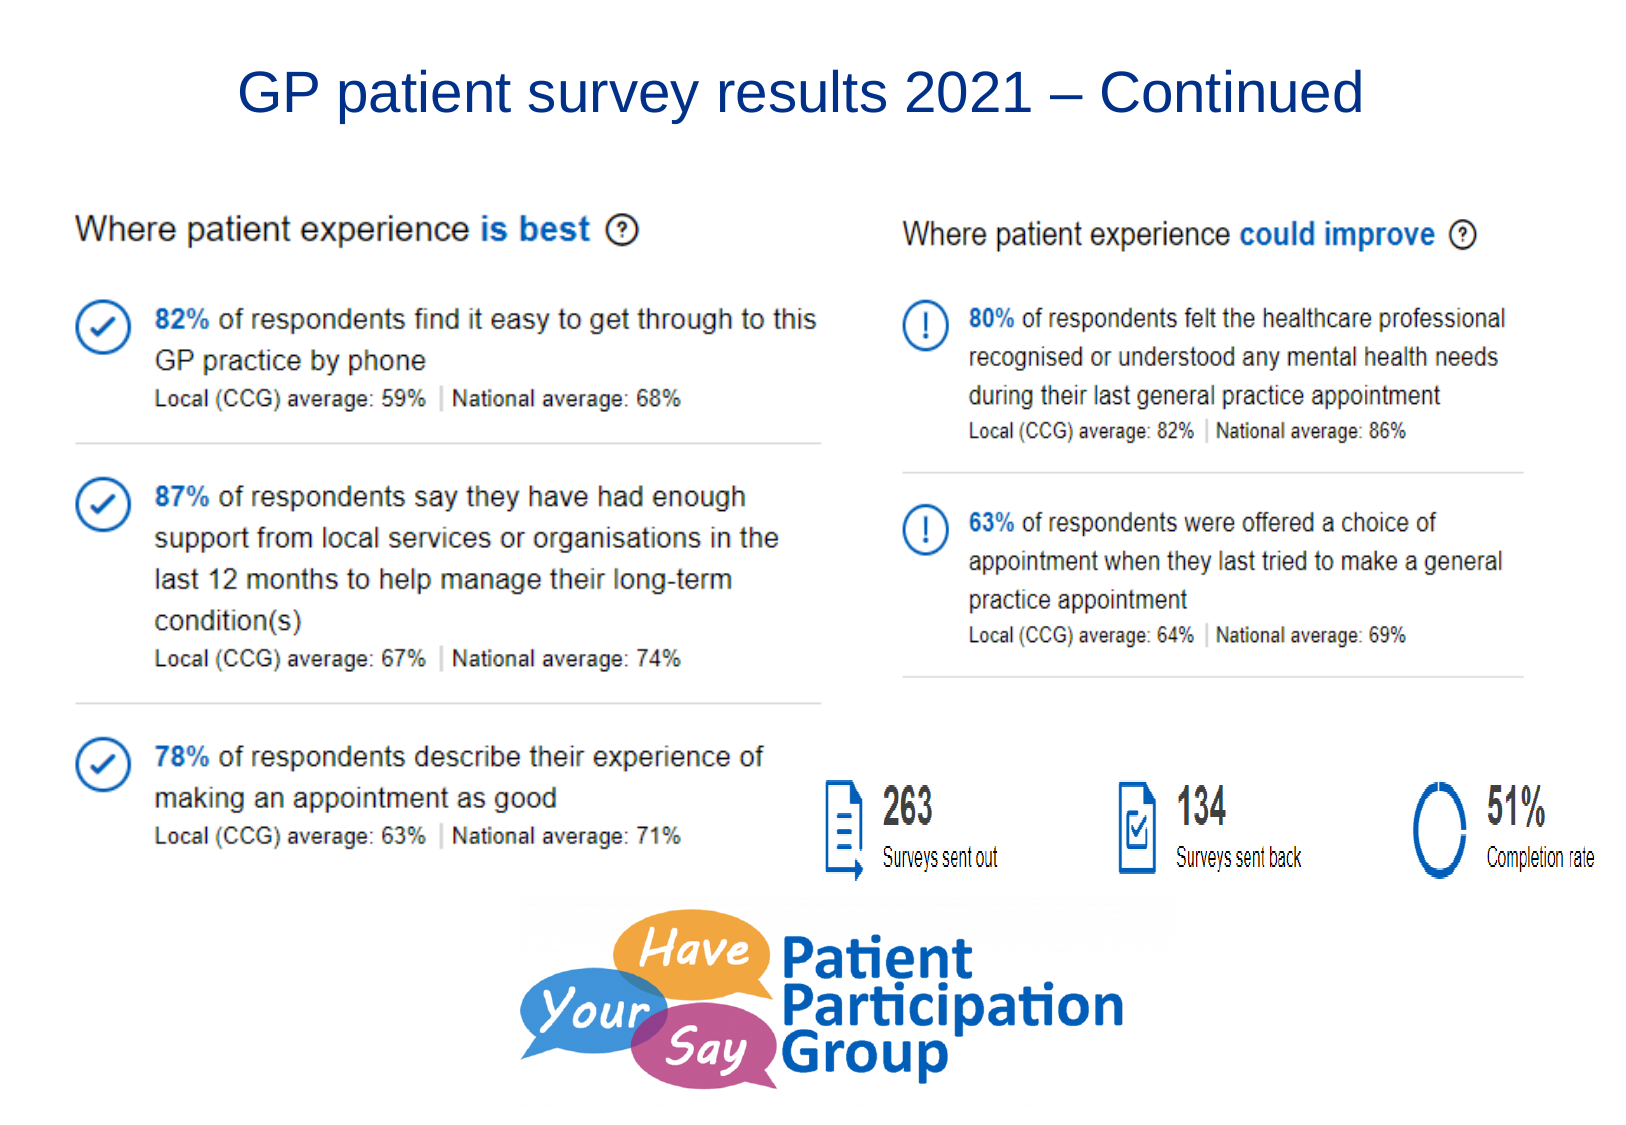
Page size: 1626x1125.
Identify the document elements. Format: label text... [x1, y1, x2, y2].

text_box GP patient survey results 2021 – Continued [222, 46, 1398, 132]
picture [520, 897, 1176, 1107]
picture [70, 200, 1601, 891]
picture [874, 132, 1527, 727]
